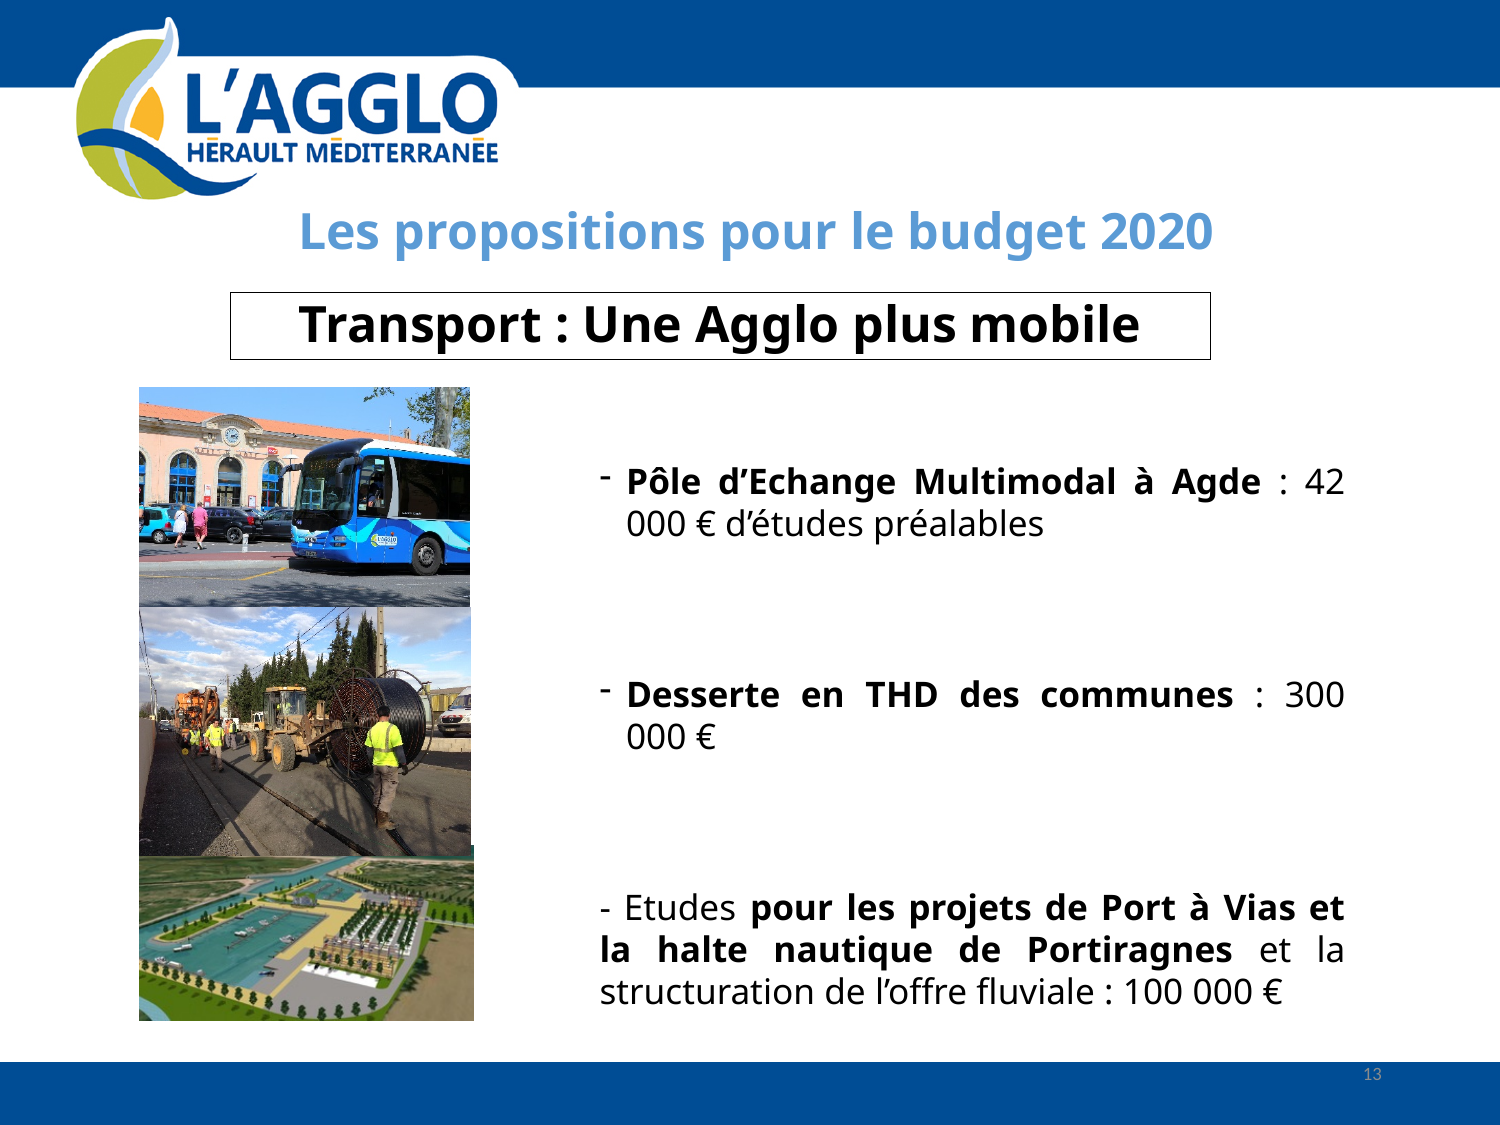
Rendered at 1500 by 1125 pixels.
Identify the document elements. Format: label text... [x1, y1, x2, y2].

title Transport : Une Agglo plus mobile [230, 292, 1211, 360]
text_box Les propositions pour le budget 2020 [119, 184, 1393, 282]
list Pôle d’Echange Multimodal à Agde : 42 000 € d’études préalables Desserte en THD des communes : 300 000 € - Etudes pour les projets de Port à Vias et la halte nautique de Portiragnes et la structuration de l’offre fluviale : 100 000 € [584, 389, 1361, 1021]
slide_number 13 [1059, 1042, 1397, 1103]
picture [0, 0, 1500, 1125]
